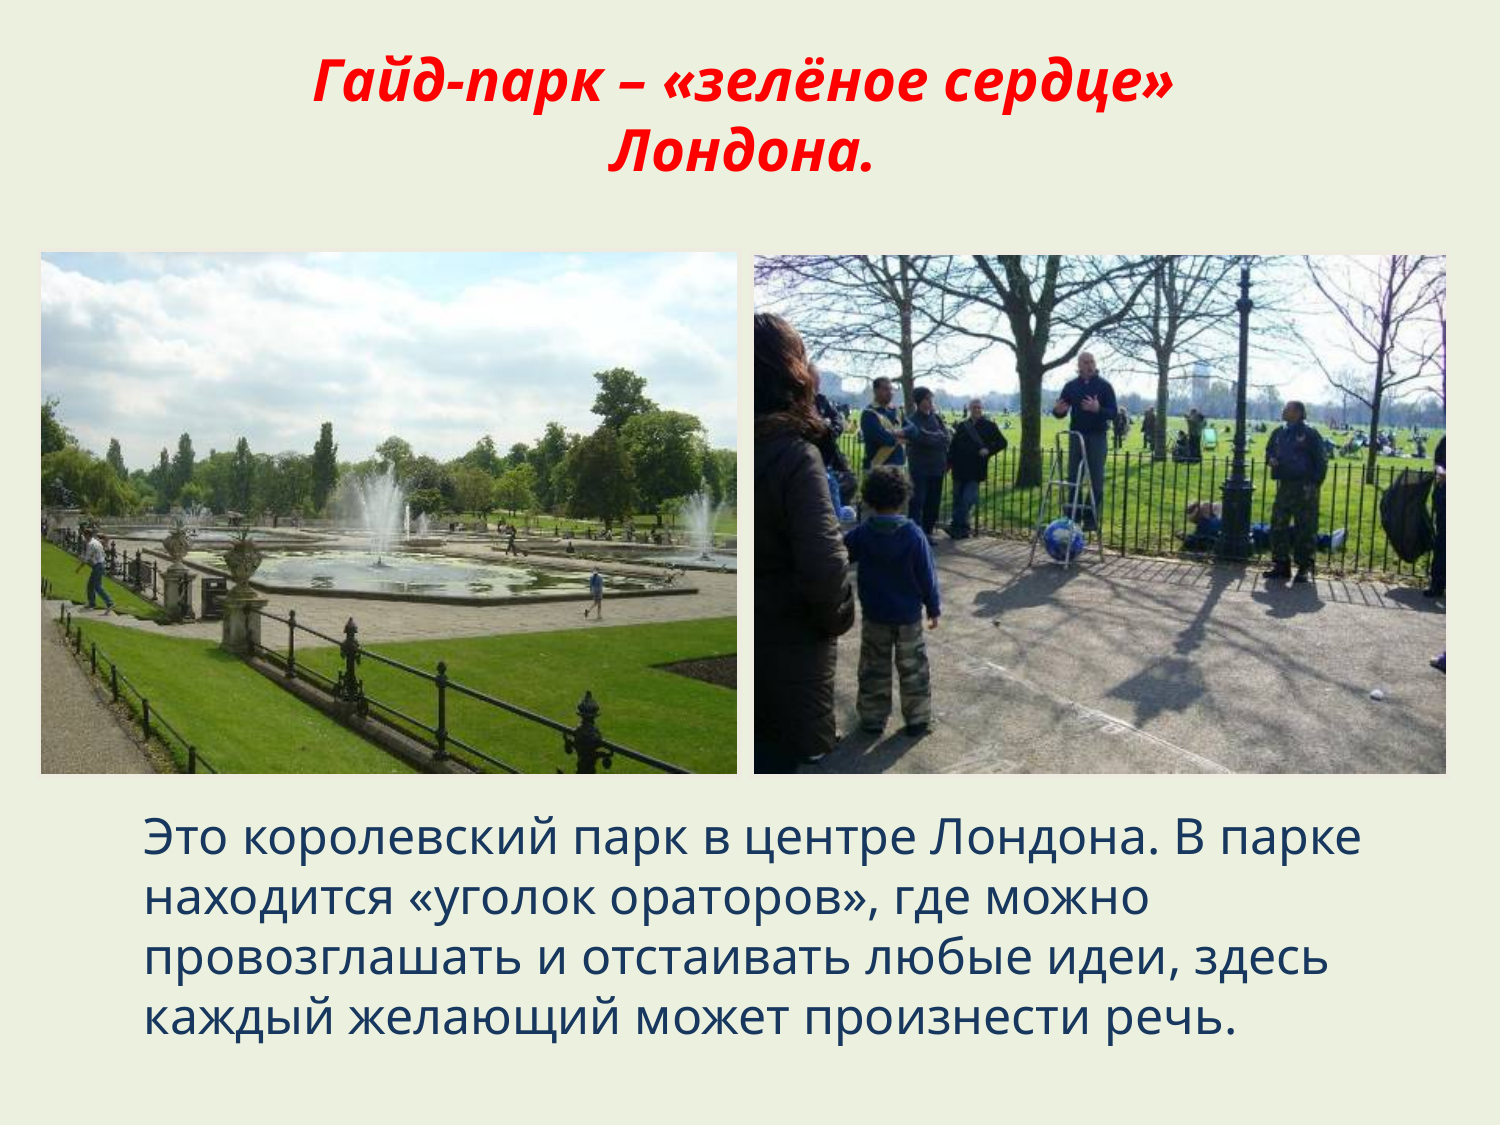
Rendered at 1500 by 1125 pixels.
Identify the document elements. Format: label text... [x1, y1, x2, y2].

text_box Гайд-парк – «зелёное сердце» Лондона. [187, 35, 1301, 191]
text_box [40, 252, 1446, 775]
text_box Это королевский парк в центре Лондона. В парке находится «уголок ораторов», где можно провозглашать и отстаивать любые идеи, здесь каждый желающий может произнести речь. [128, 796, 1430, 1053]
